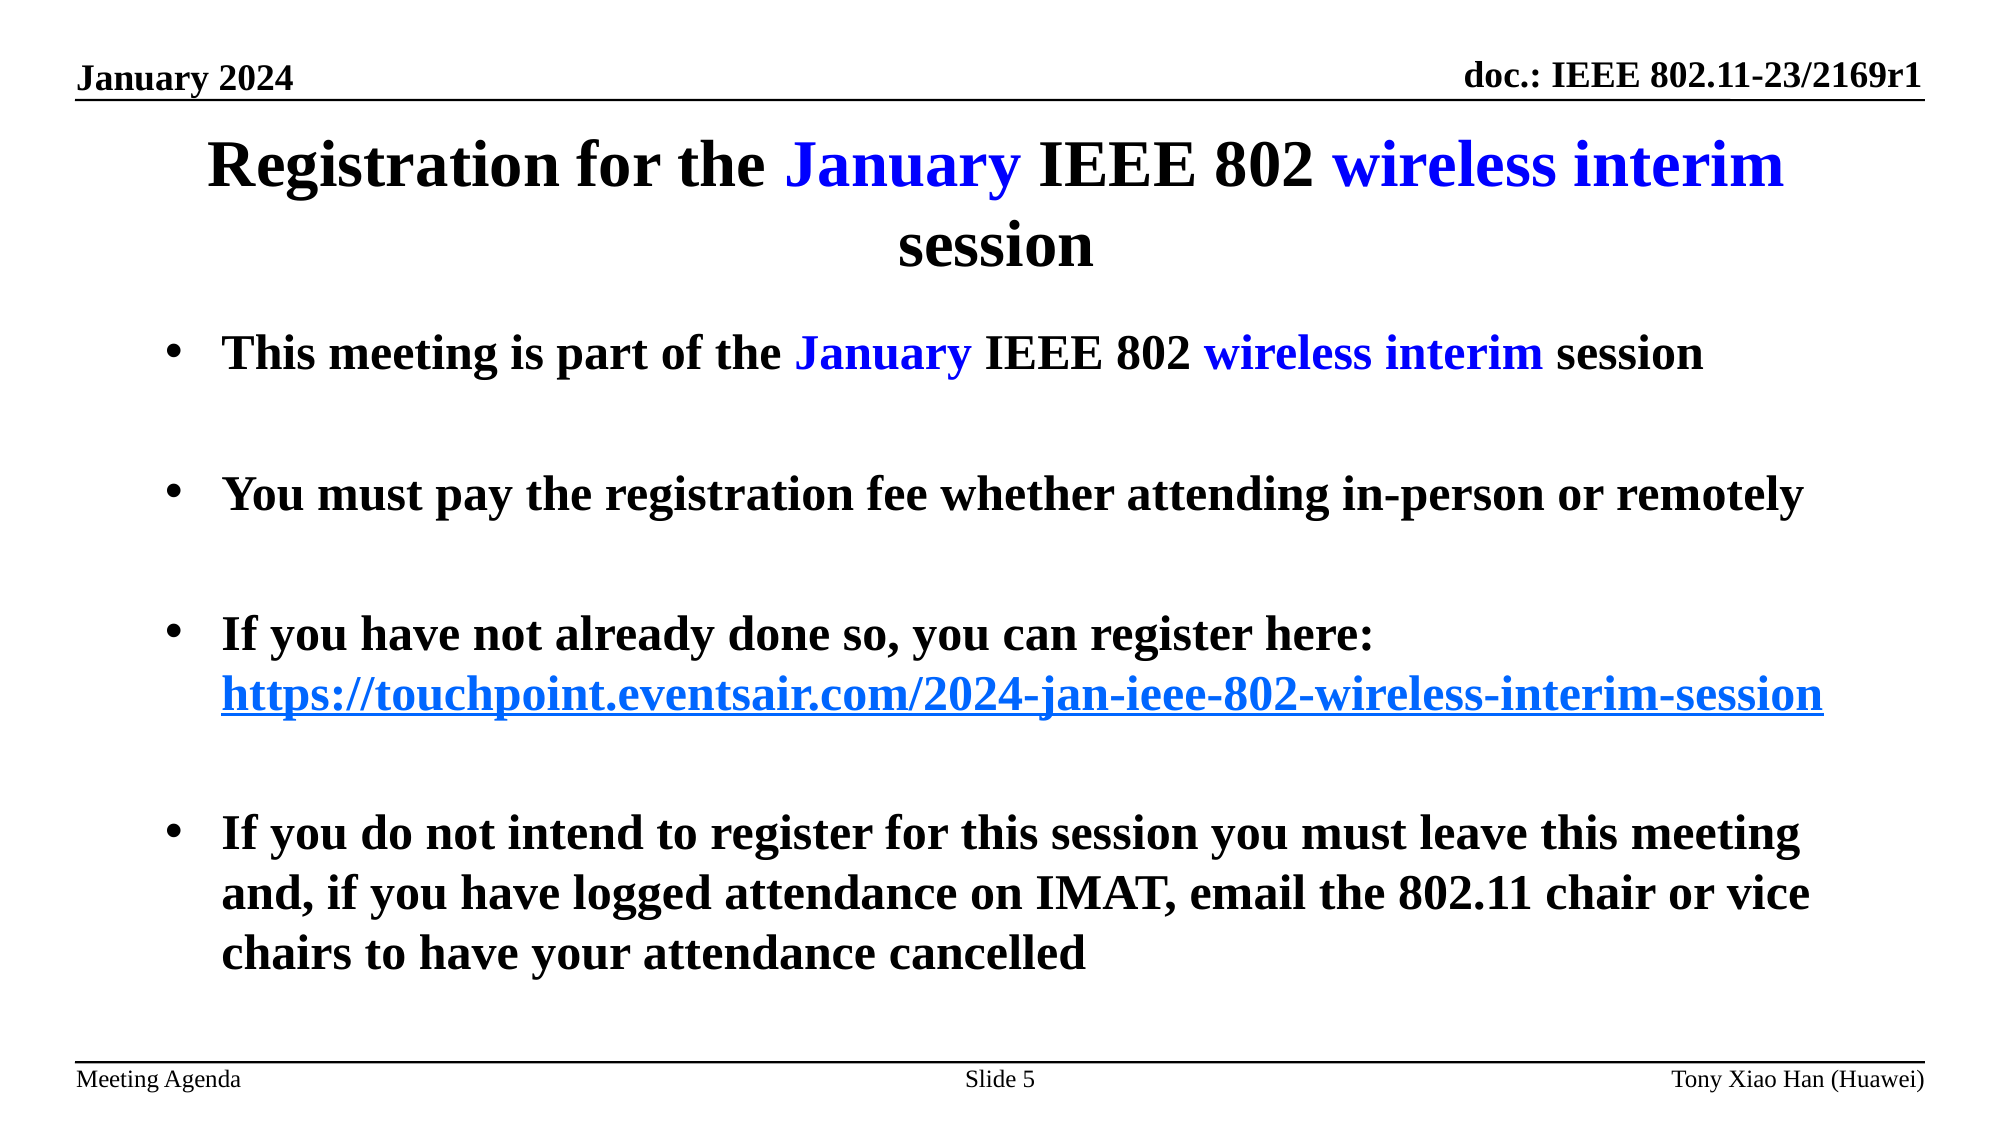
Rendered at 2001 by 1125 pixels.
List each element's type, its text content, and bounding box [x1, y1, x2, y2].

title Registration for the January IEEE 802 wireless interim session [125, 112, 1869, 288]
list This meeting is part of the January IEEE 802 wireless interim session You must pay the registration fee whether attending in-person or remotely If you have not already done so, you can register here: https://touchpoint.eventsair.com/2024-jan-ieee-802-wireless-interim-session If you do not intend to register for this session you must leave this meeting and, if you have logged attendance on IMAT, email the 802.11 chair or vice chairs to have your attendance cancelled [150, 312, 1850, 1063]
